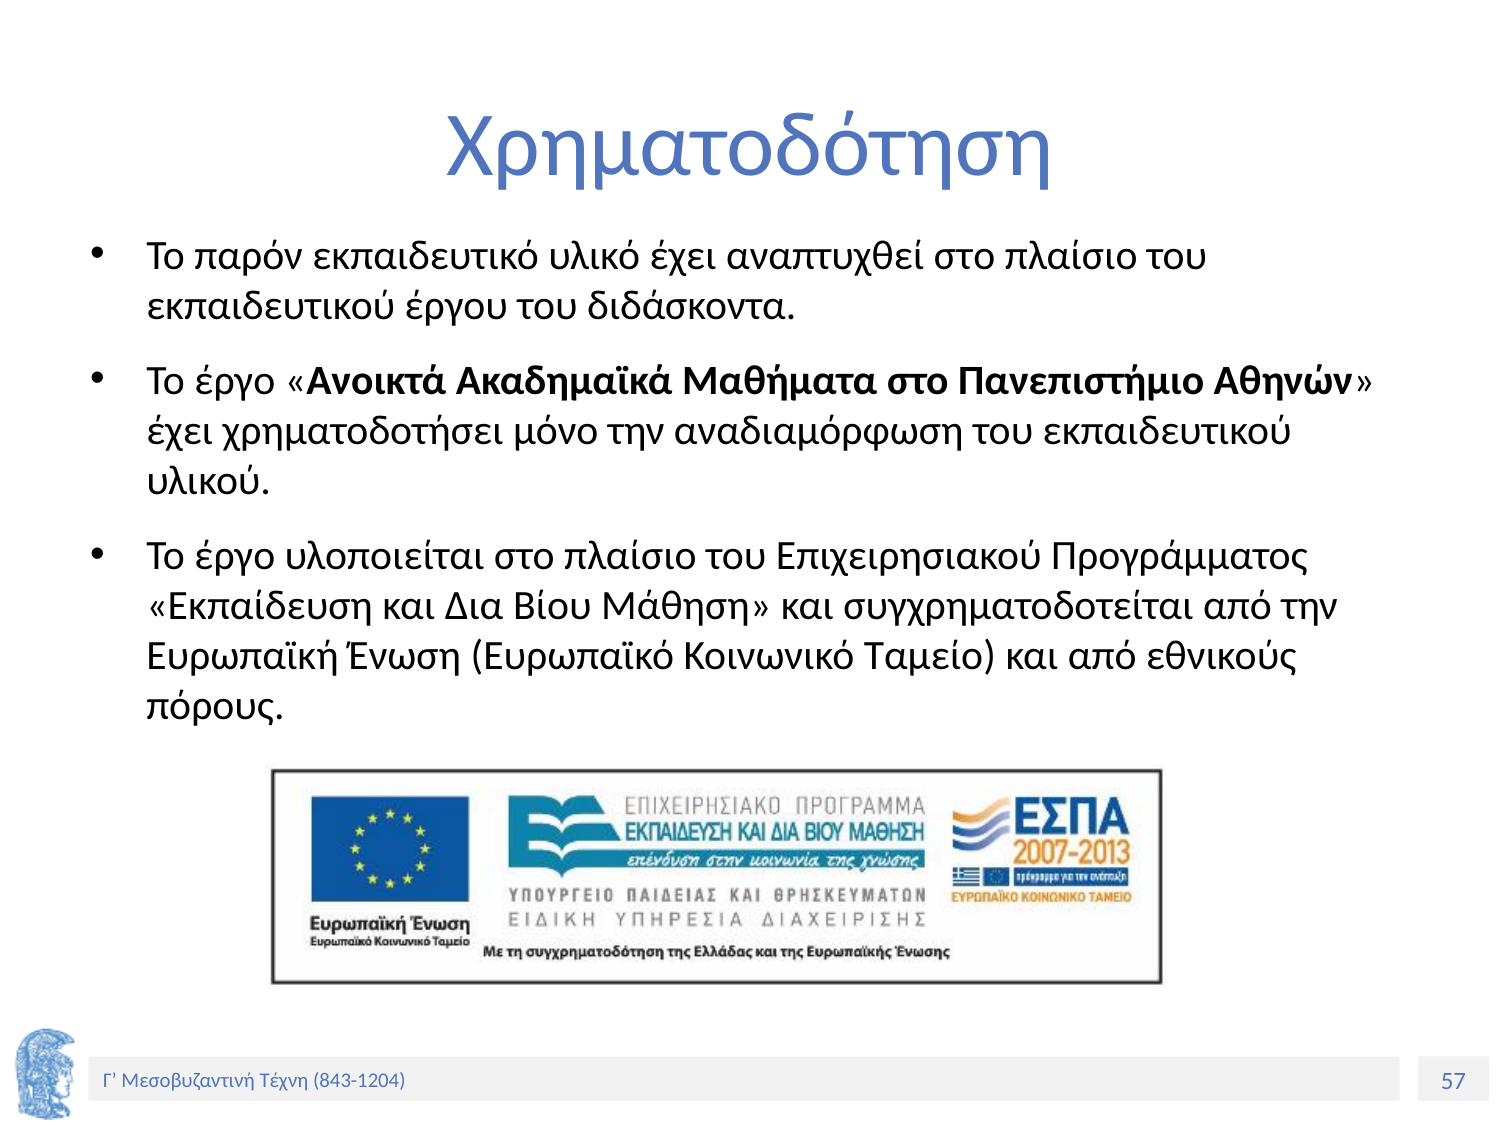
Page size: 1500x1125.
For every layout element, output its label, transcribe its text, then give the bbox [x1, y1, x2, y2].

picture [265, 762, 1169, 991]
list Το παρόν εκπαιδευτικό υλικό έχει αναπτυχθεί στo πλαίσιo του εκπαιδευτικού έργου του διδάσκοντα. Το έργο «Ανοικτά Ακαδημαϊκά Μαθήματα στο Πανεπιστήμιο Αθηνών» έχει χρηματοδοτήσει μόνο την αναδιαμόρφωση του εκπαιδευτικού υλικού. Το έργο υλοποιείται στο πλαίσιο του Επιχειρησιακού Προγράμματος «Εκπαίδευση και Δια Βίου Μάθηση» και συγχρηματοδοτείται από την Ευρωπαϊκή Ένωση (Ευρωπαϊκό Κοινωνικό Ταμείο) και από εθνικούς πόρους. [75, 219, 1425, 963]
title Χρηματοδότηση [75, 45, 1425, 219]
picture [9, 1026, 81, 1120]
